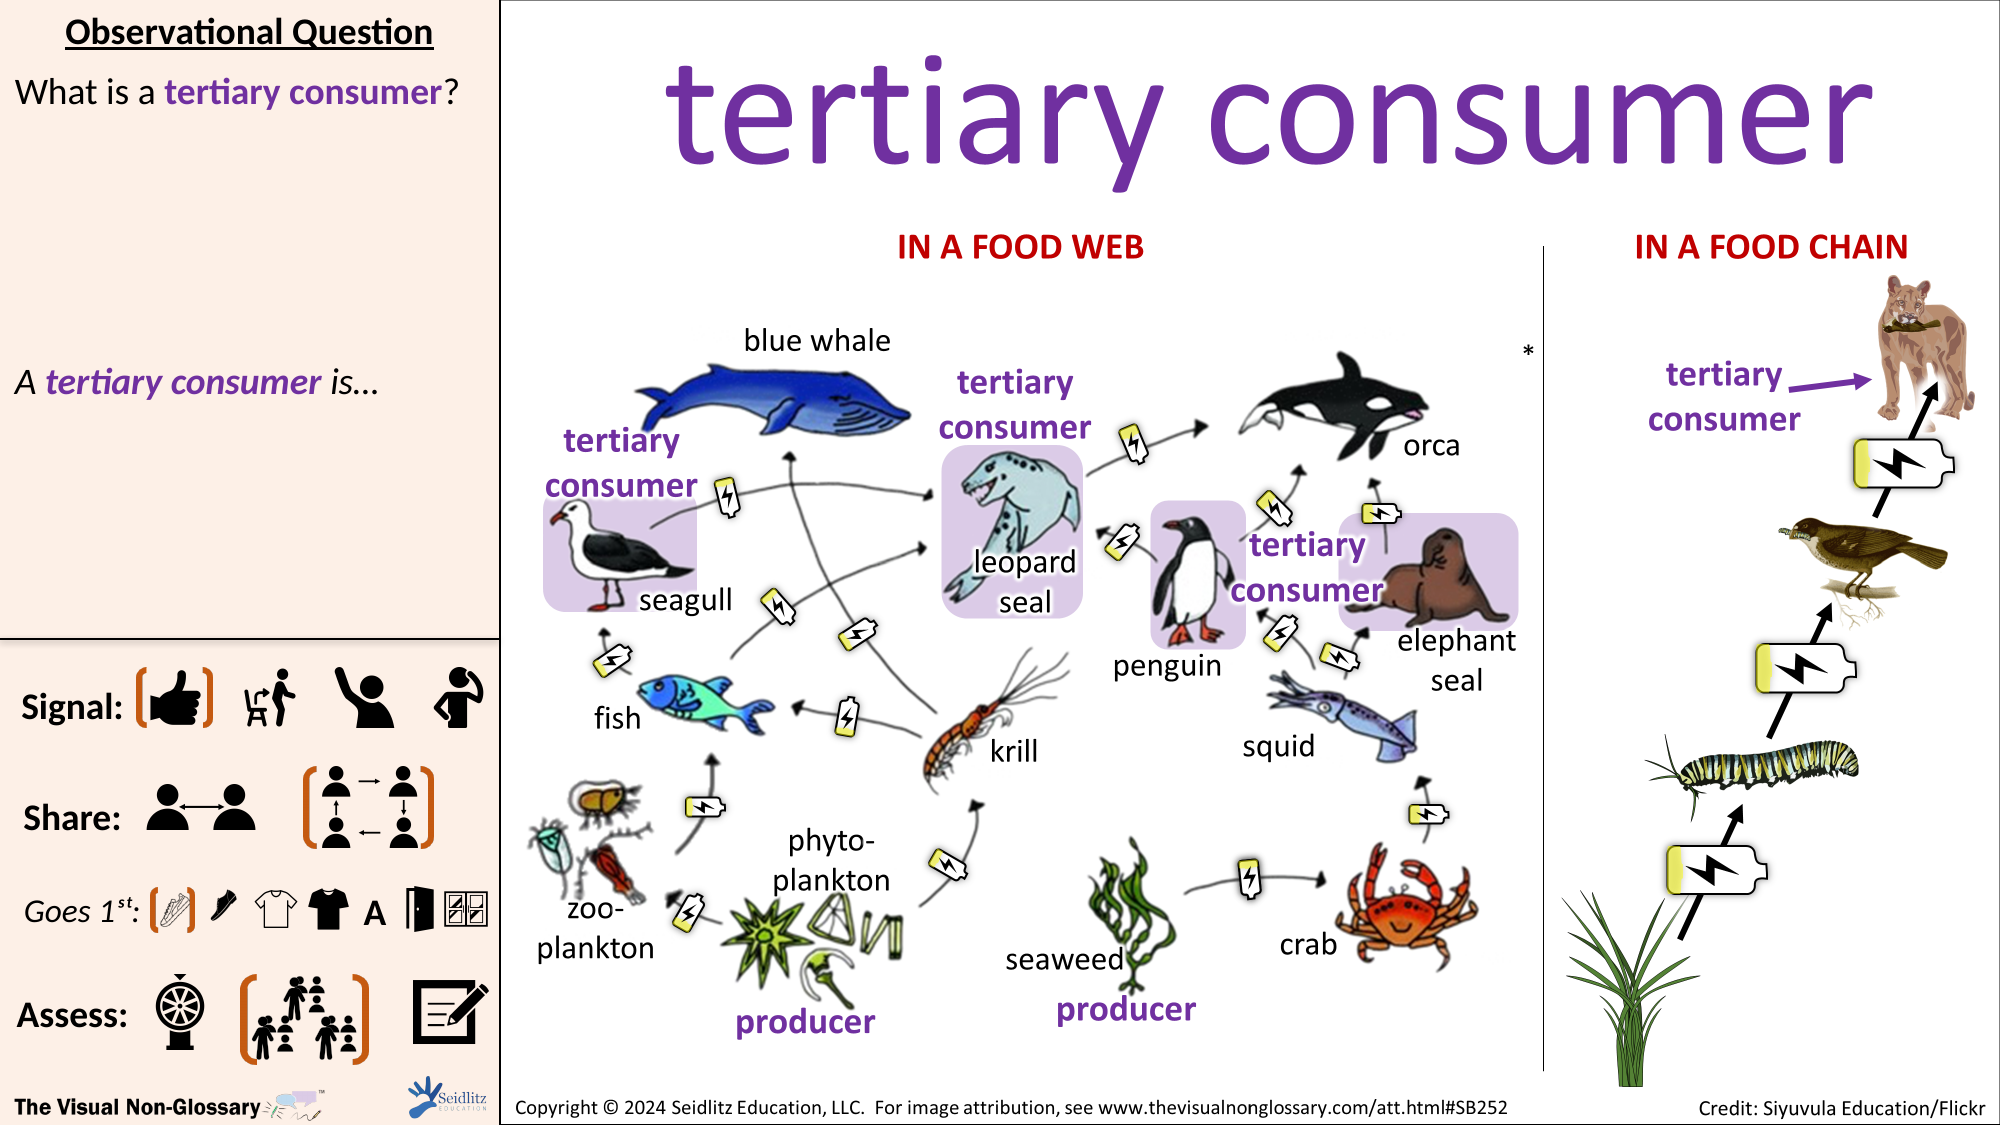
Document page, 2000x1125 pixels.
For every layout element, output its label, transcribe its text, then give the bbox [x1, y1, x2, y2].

picture [403, 1073, 495, 1125]
text_box Assess: [1, 982, 137, 1043]
picture [428, 667, 490, 728]
text_box A [348, 880, 402, 941]
picture [302, 766, 434, 850]
picture [305, 886, 352, 932]
text_box Goes 1ˢᵗ: [9, 881, 156, 937]
text_box What is a tertiary consumer? [0, 59, 494, 120]
picture [499, 0, 2000, 1125]
text_box Share: [8, 785, 137, 846]
picture [413, 974, 490, 1051]
picture [397, 886, 490, 932]
picture [239, 974, 370, 1066]
picture [202, 886, 241, 925]
text_box Signal: [6, 674, 136, 735]
picture [334, 667, 395, 728]
picture [0, 1084, 328, 1125]
picture [142, 974, 218, 1051]
text_box Observational Question [50, 0, 449, 59]
picture [145, 784, 257, 830]
picture [136, 667, 214, 728]
text_box A tertiary consumer is… [0, 349, 494, 410]
picture [239, 667, 301, 728]
picture [149, 886, 196, 934]
picture [253, 886, 299, 932]
